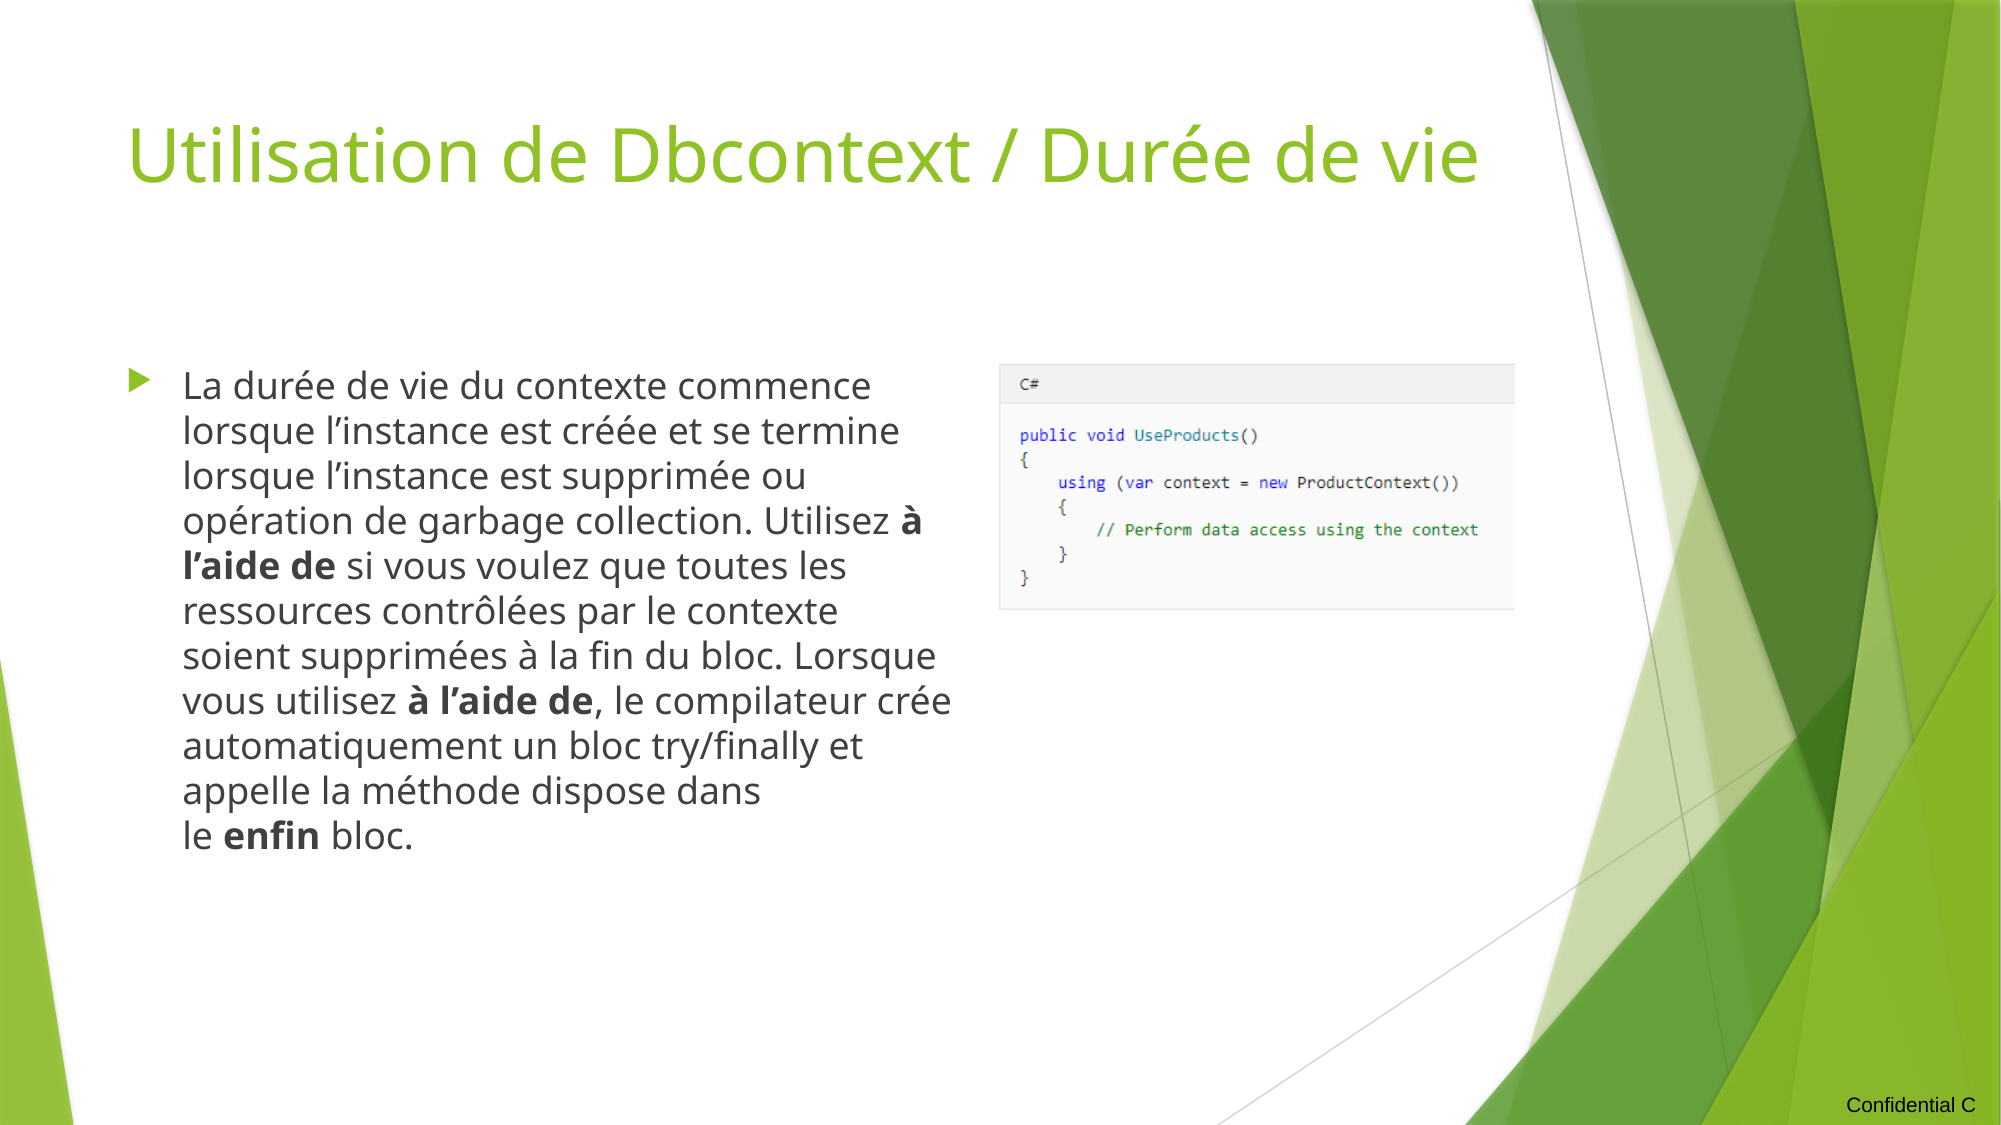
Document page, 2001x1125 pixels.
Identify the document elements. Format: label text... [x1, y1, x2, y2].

list La durée de vie du contexte commence lorsque l’instance est créée et se termine lorsque l’instance est supprimée ou opération de garbage collection. Utilisez à l’aide de si vous voulez que toutes les ressources contrôlées par le contexte soient supprimées à la fin du bloc. Lorsque vous utilisez à l’aide de, le compilateur crée automatiquement un bloc try/finally et appelle la méthode dispose dans le enfin bloc. [111, 354, 968, 962]
title Utilisation de Dbcontext / Durée de vie [111, 99, 1522, 317]
picture [997, 353, 1516, 616]
